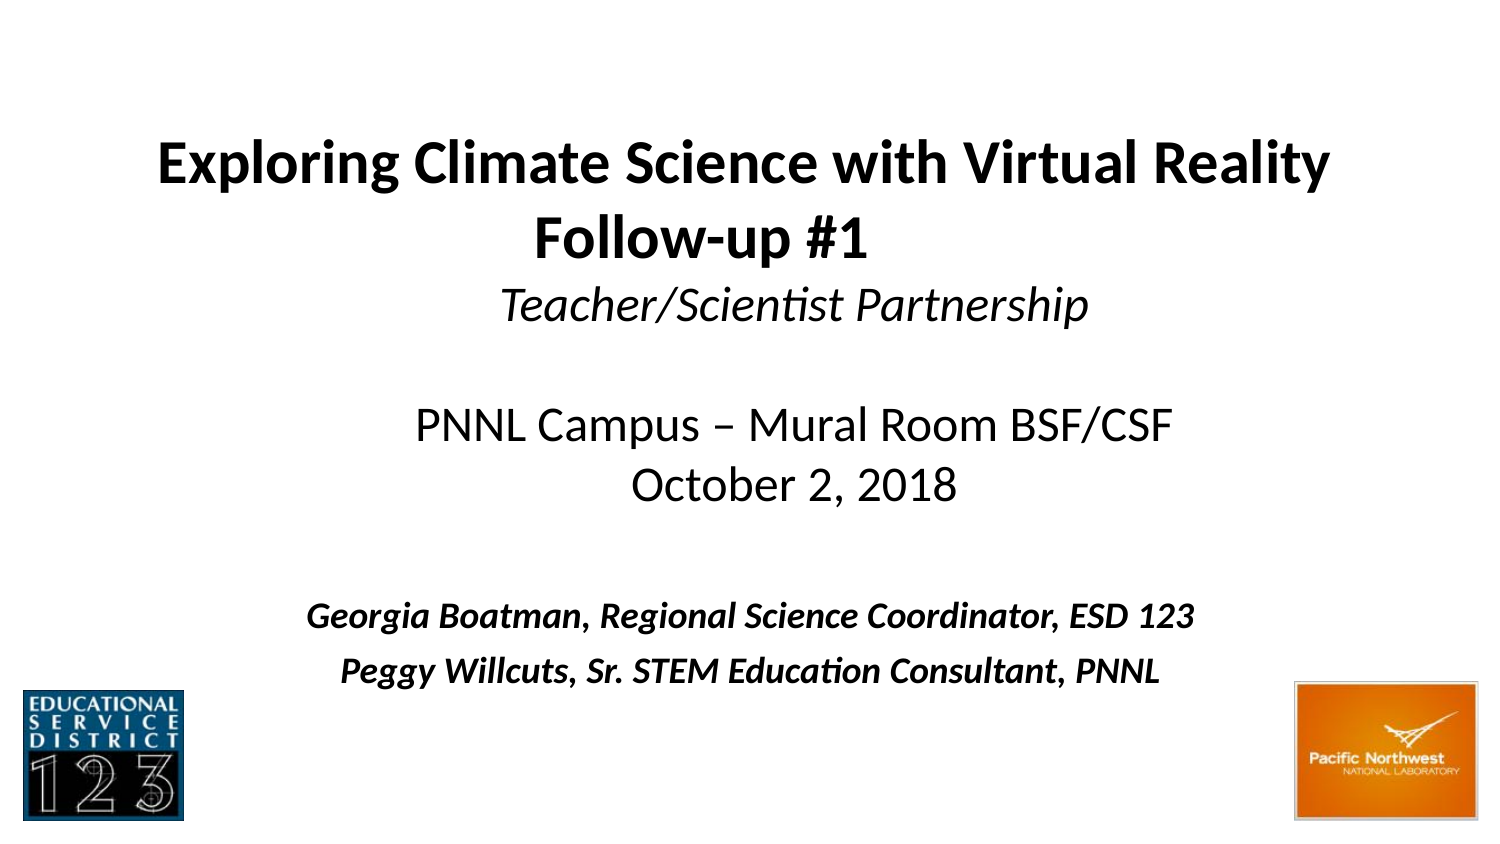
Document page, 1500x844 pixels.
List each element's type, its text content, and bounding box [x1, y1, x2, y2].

picture [176, 690, 184, 698]
title Exploring Climate Science with Virtual Reality Follow-up #1 [122, 105, 1398, 287]
text_box Georgia Boatman, Regional Science Coordinator, ESD 123 Peggy Willcuts, Sr. STEM Education Consultant, PNNL [69, 583, 1432, 764]
picture [1294, 681, 1479, 821]
subtitle Teacher/Scientist Partnership PNNL Campus – Mural Room BSF/CSF October 2, 2018 [202, 301, 1387, 483]
picture [22, 690, 184, 821]
